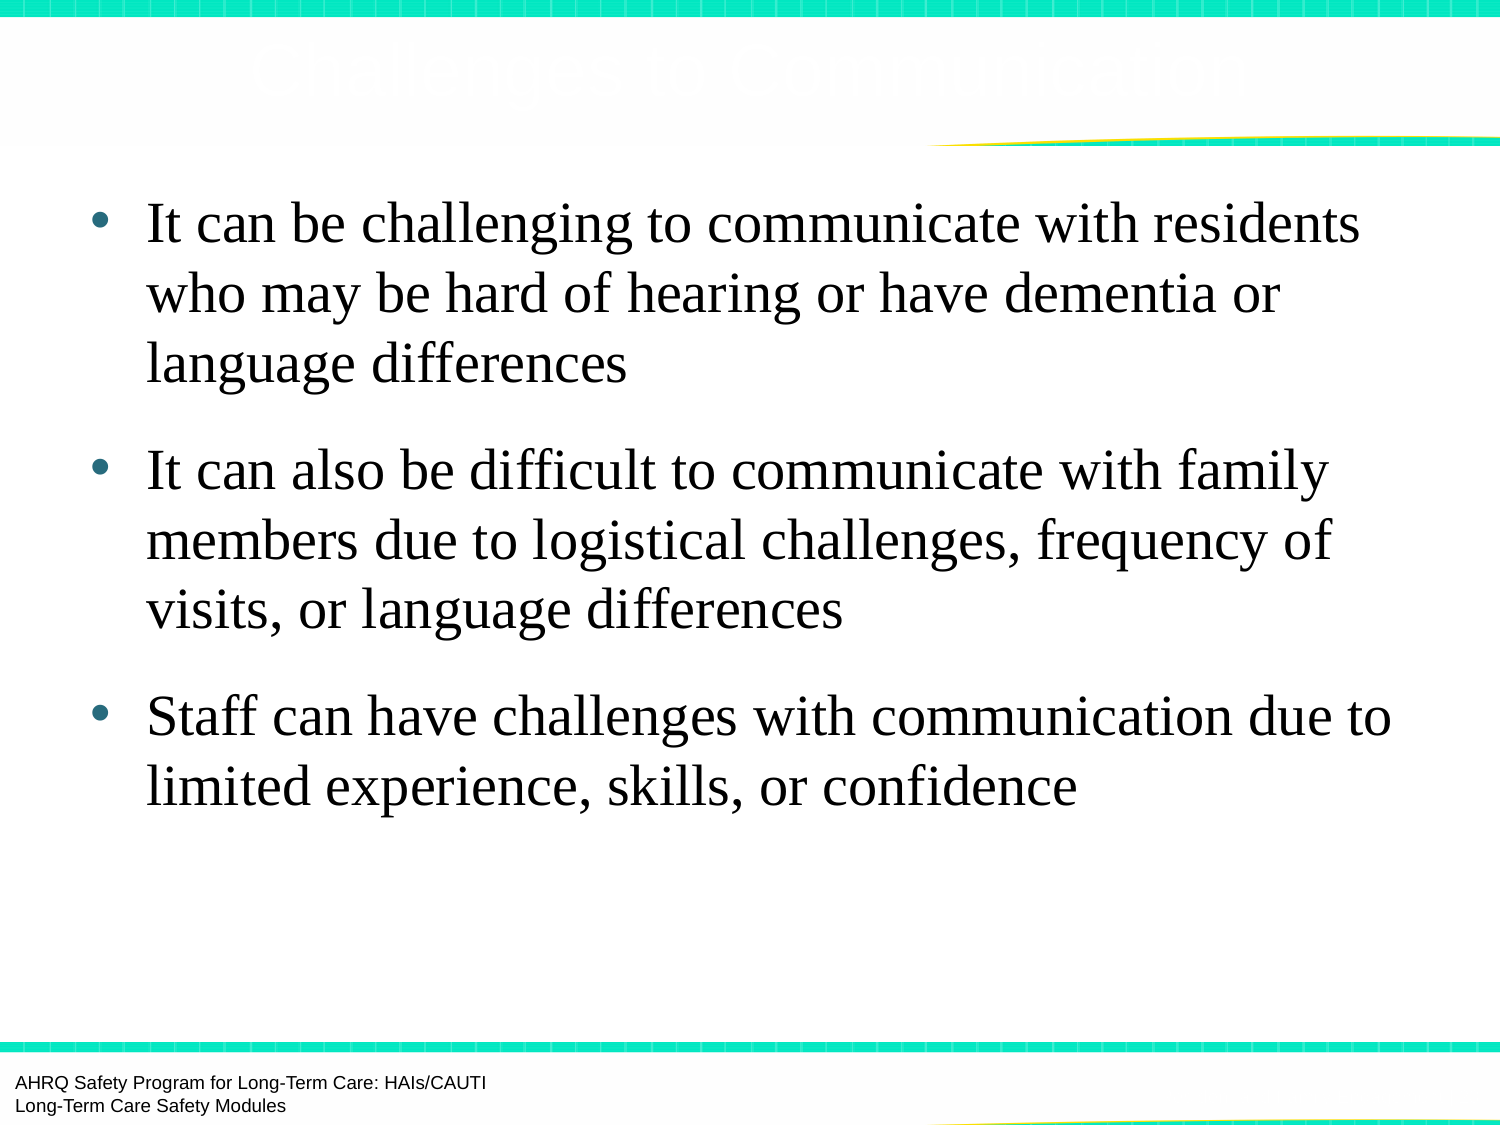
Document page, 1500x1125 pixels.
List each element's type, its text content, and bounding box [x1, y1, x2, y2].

slide_number AHRQ Safety Program for Long-Term Care: HAIs/CAUTI Long-Term Care Safety Modules [0, 1062, 563, 1125]
picture [0, 0, 1500, 146]
picture [0, 1042, 1500, 1125]
title Challenges to Communication [75, 12, 1425, 121]
list It can be challenging to communicate with residents who may be hard of hearing or have dementia or language differences It can also be difficult to communicate with family members due to logistical challenges, frequency of visits, or language differences Staff can have challenges with communication due to limited experience, skills, or confidence [75, 177, 1425, 1027]
